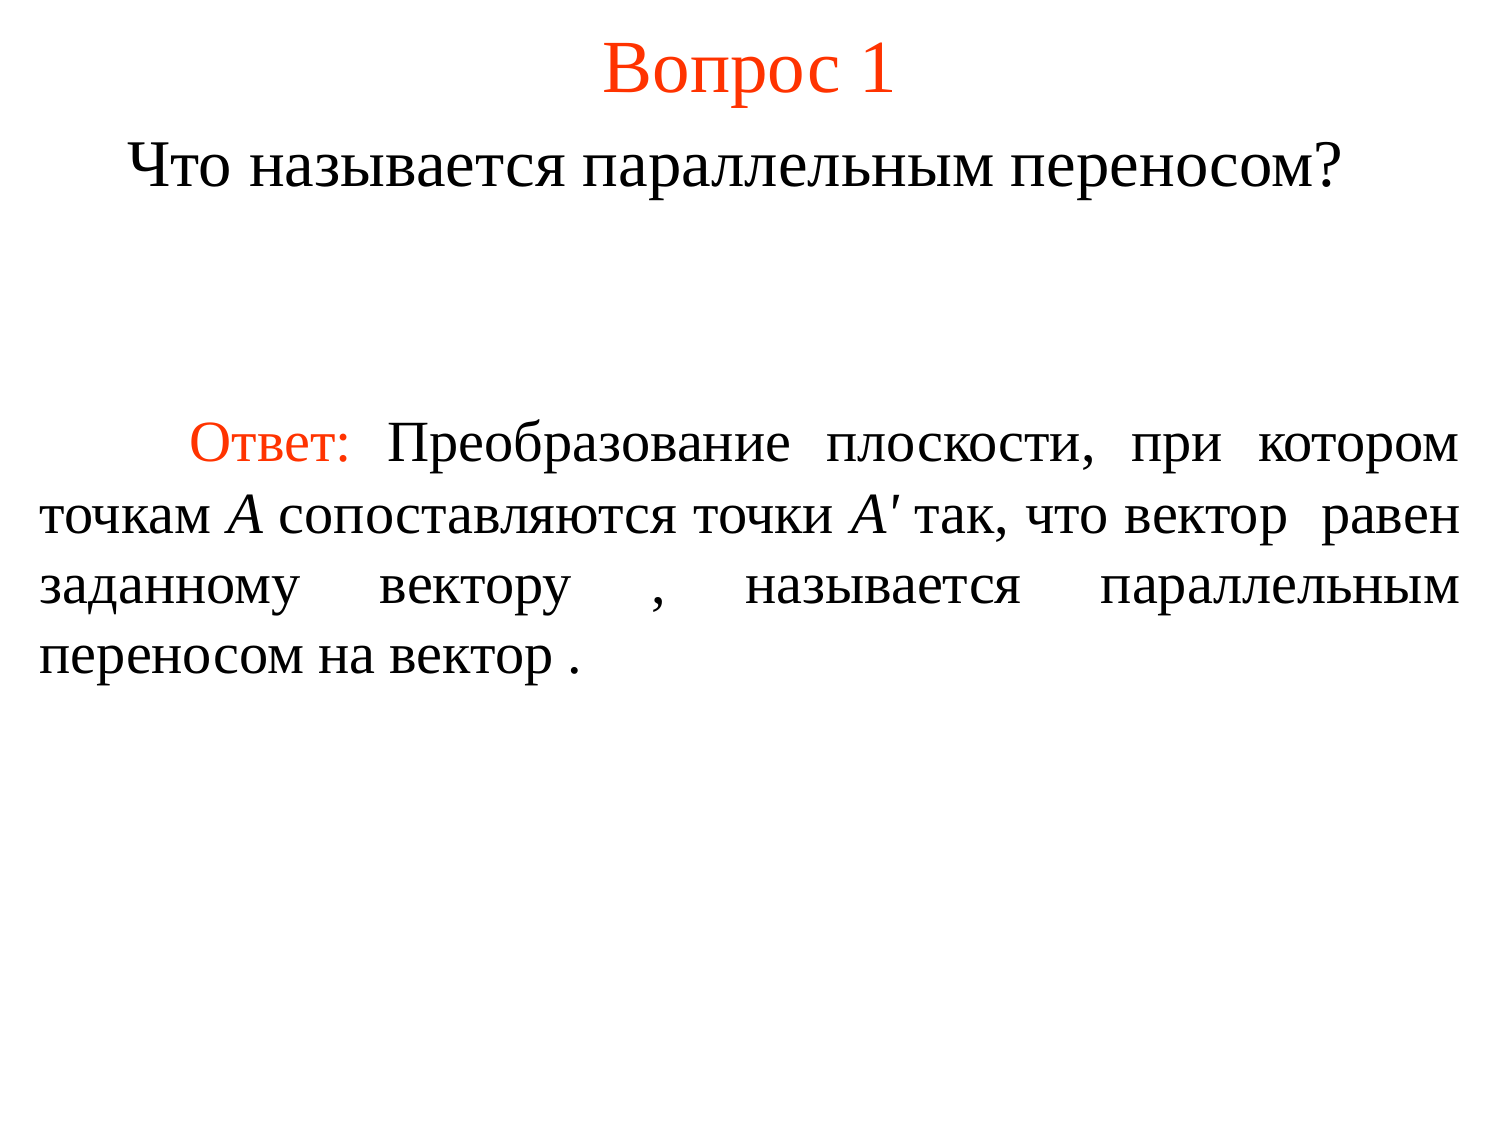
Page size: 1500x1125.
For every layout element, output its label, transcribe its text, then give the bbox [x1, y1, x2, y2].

text_box Что называется параллельным переносом? [112, 112, 1463, 208]
title Вопрос 1 [112, 24, 1388, 100]
